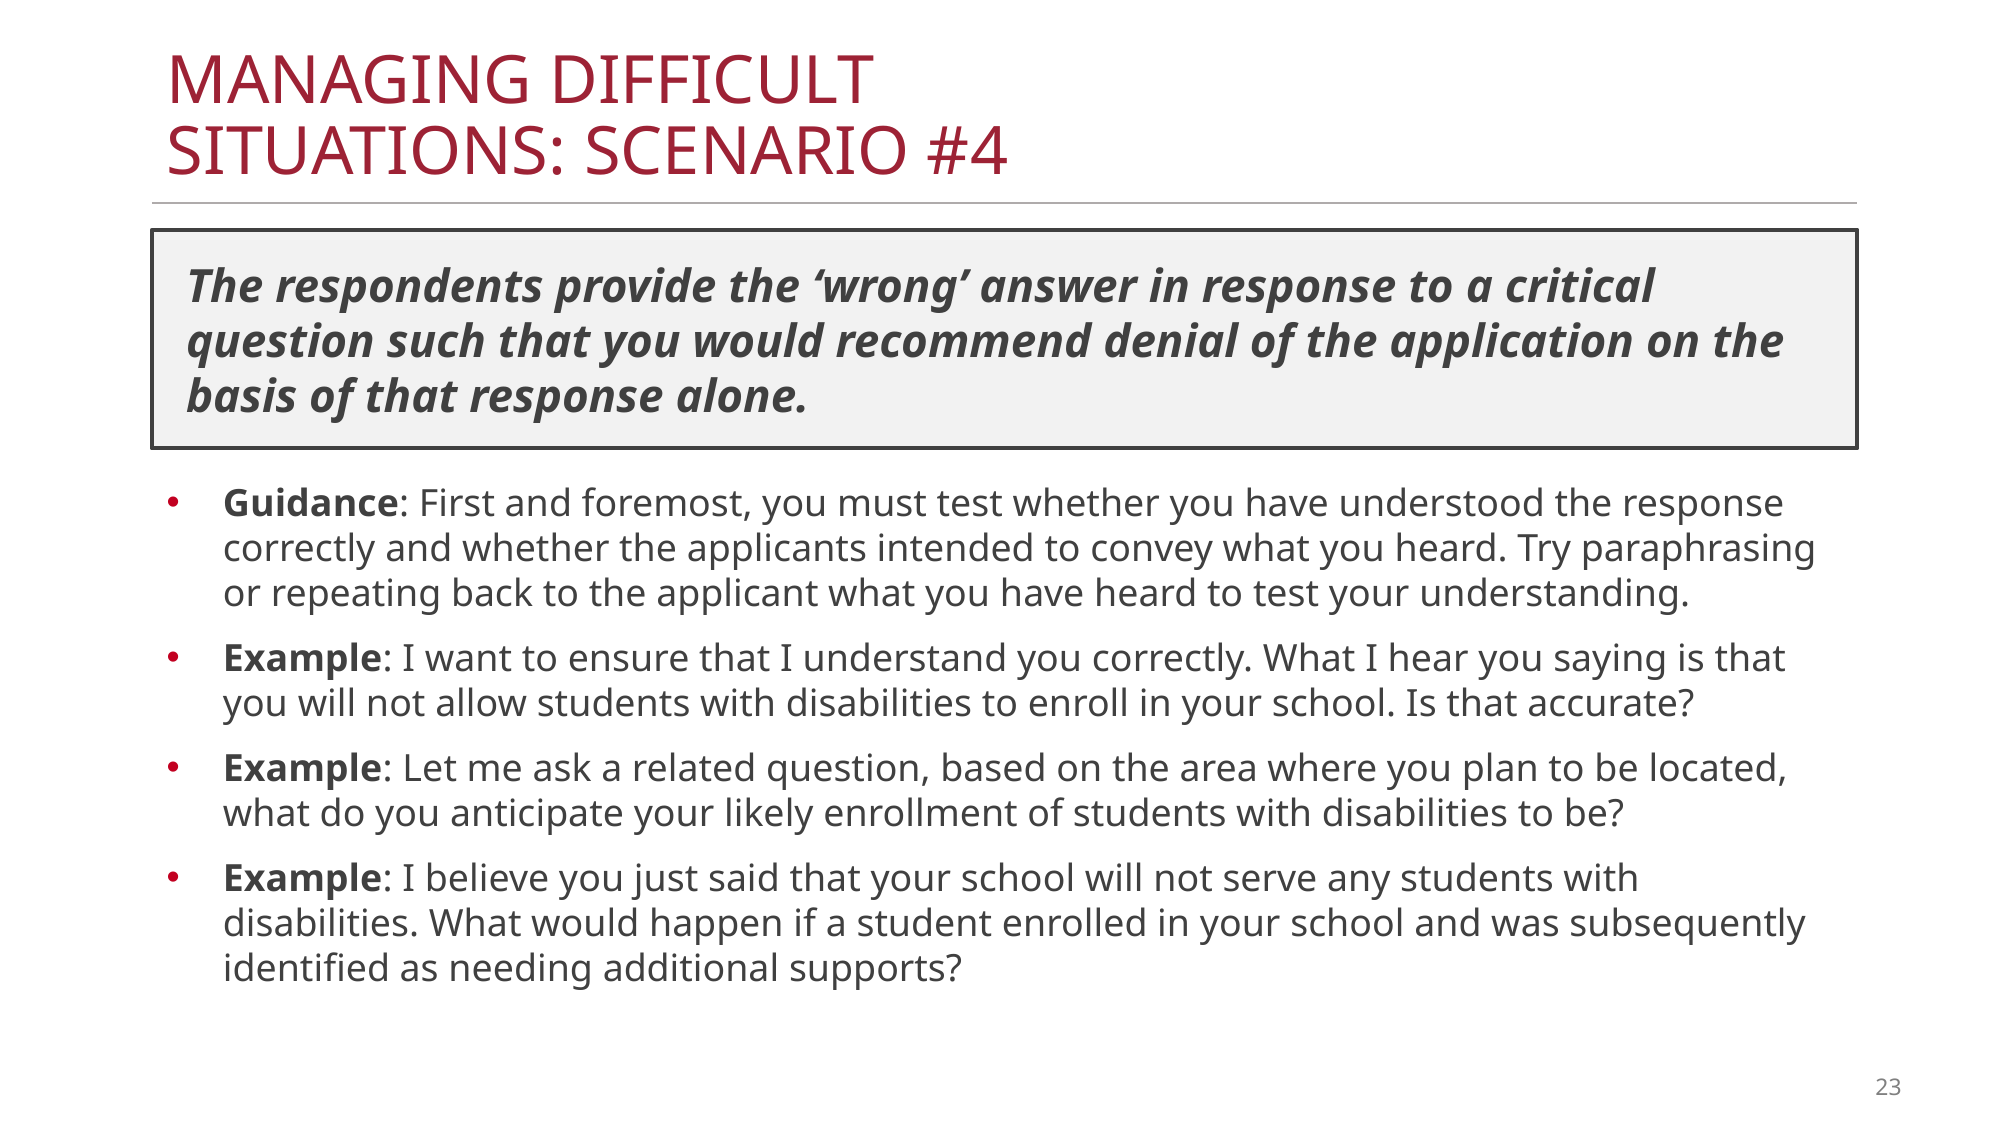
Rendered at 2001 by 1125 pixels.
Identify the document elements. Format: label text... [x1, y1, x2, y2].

list Managing Difficult situations: SCENARIO #4 [151, 15, 1280, 196]
text_box The respondents provide the ‘wrong’ answer in response to a critical question such that you would recommend denial of the application on the basis of that response alone. [150, 228, 1859, 450]
list Guidance: First and foremost, you must test whether you have understood the response correctly and whether the applicants intended to convey what you heard. Try paraphrasing or repeating back to the applicant what you have heard to test your understanding. Example: I want to ensure that I understand you correctly. What I hear you saying is that you will not allow students with disabilities to enroll in your school. Is that accurate? Example: Let me ask a related question, based on the area where you plan to be located, what do you anticipate your likely enrollment of students with disabilities to be? Example: I believe you just said that your school will not serve any students with disabilities. What would happen if a student enrolled in your school and was subsequently identified as needing additional supports? [151, 471, 1858, 967]
